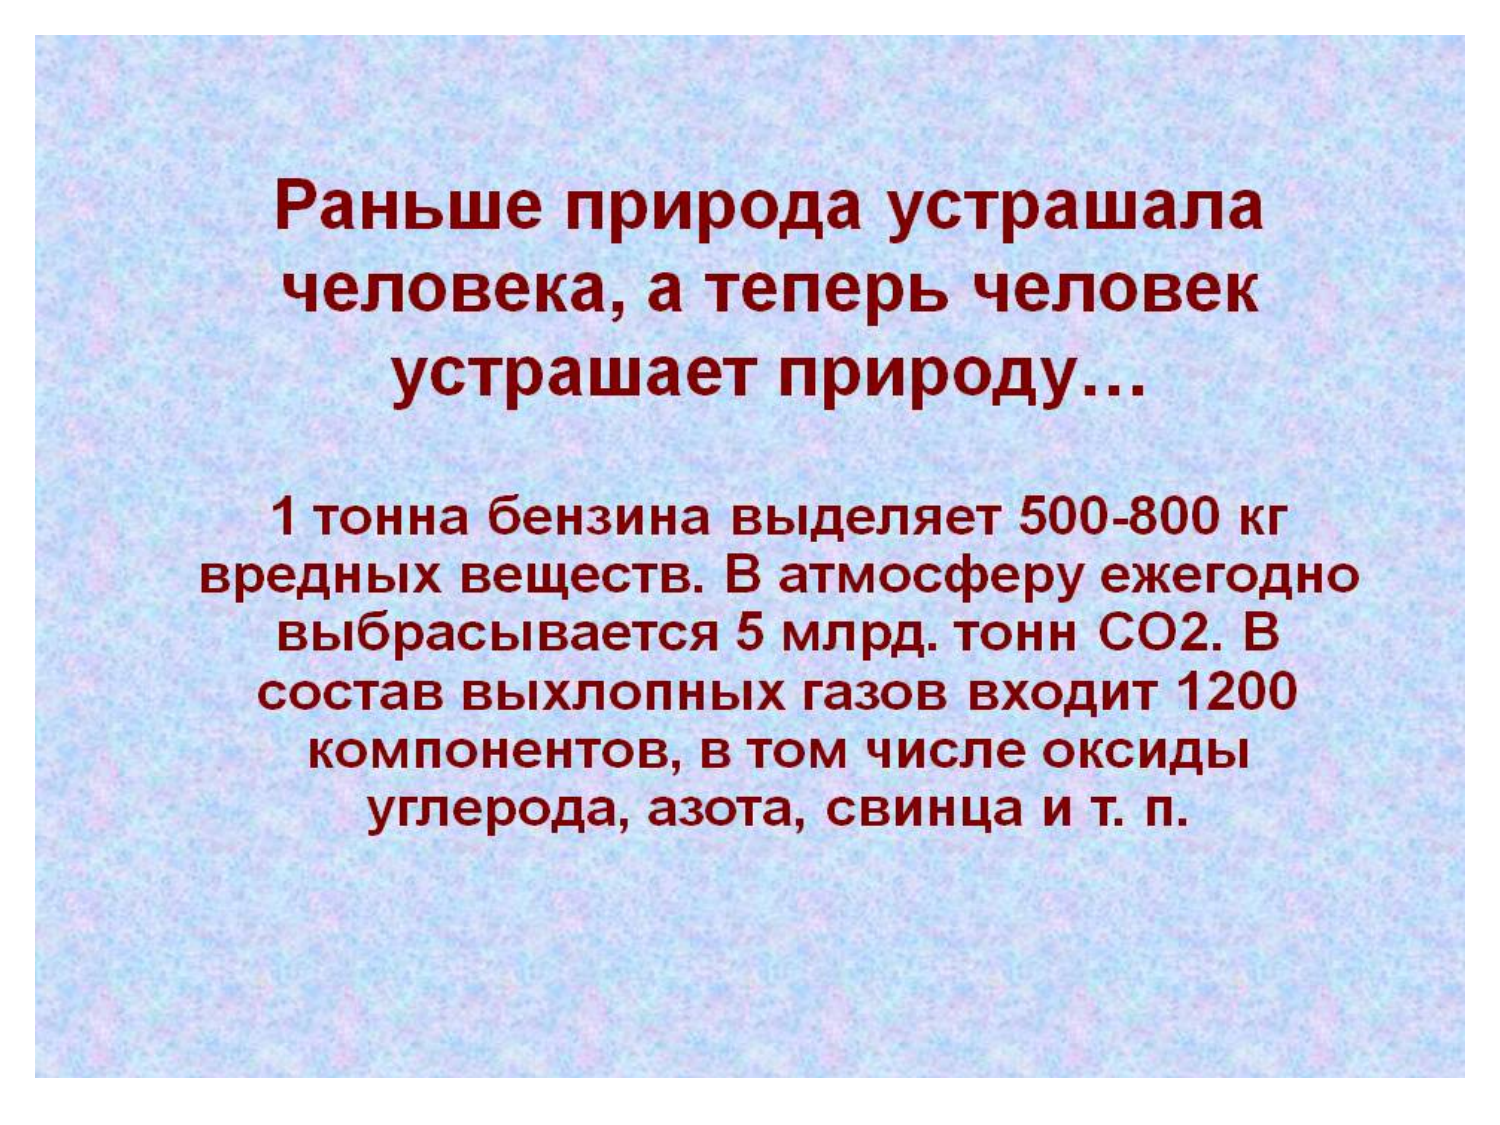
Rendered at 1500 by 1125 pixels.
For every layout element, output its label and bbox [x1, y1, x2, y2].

picture [34, 34, 1466, 1079]
